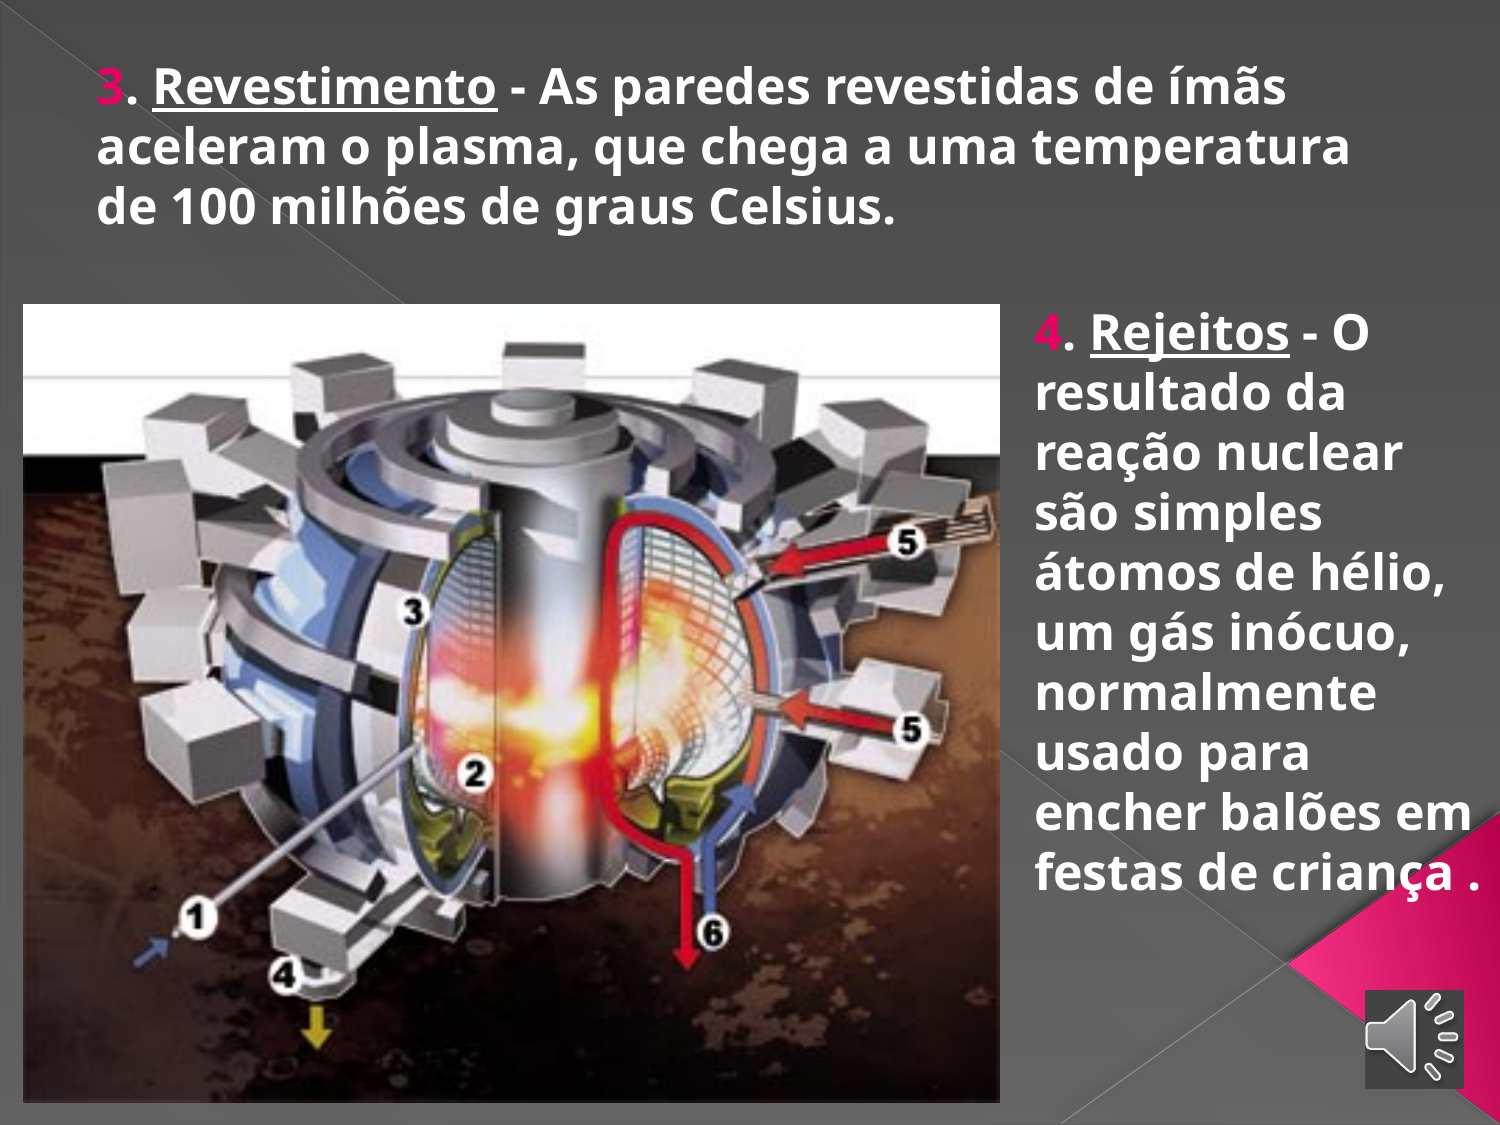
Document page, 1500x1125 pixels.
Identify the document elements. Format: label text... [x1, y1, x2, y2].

text_box 3. Revestimento - As paredes revestidas de ímãs aceleram o plasma, que chega a uma temperatura de 100 milhões de graus Celsius. [82, 46, 1395, 287]
text_box 4. Rejeitos - O resultado da reação nuclear são simples átomos de hélio, um gás inócuo, normalmente usado para encher balões em festas de criança . [1019, 292, 1500, 953]
picture [23, 304, 1001, 1103]
picture [1364, 989, 1465, 1090]
